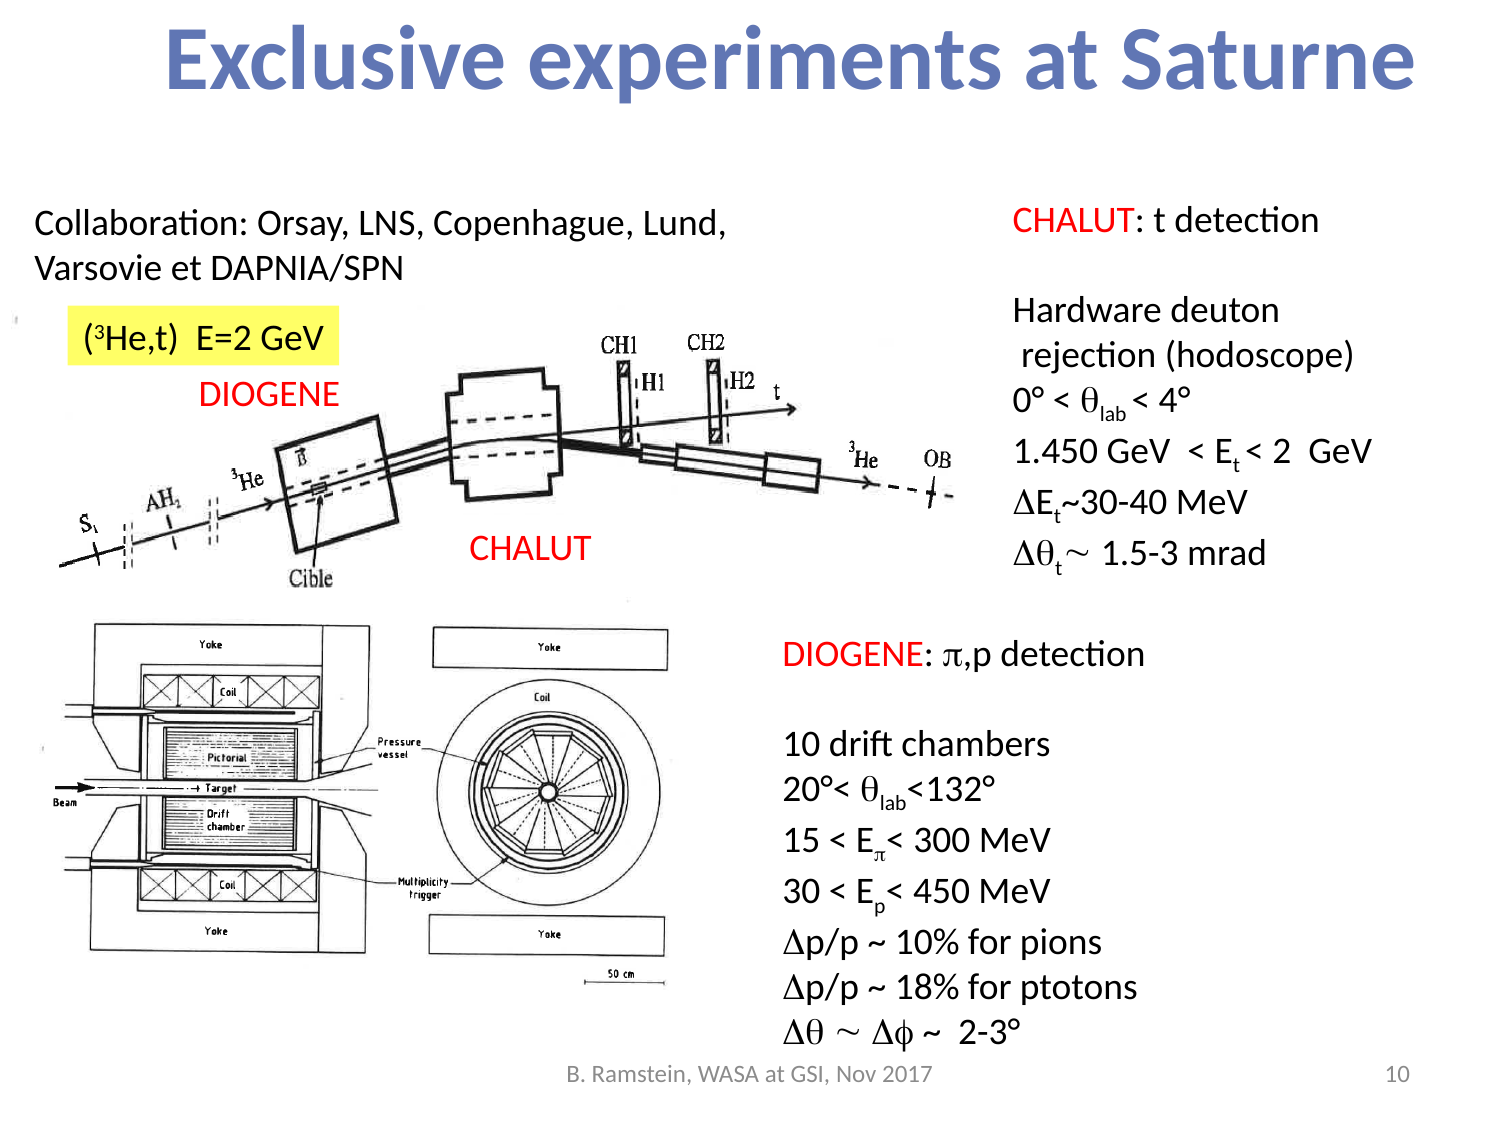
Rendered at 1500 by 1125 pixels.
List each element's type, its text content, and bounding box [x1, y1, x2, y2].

text_box CHALUT: t detection Hardware deuton rejection (hodoscope) 0° < lab < 4° 1.450 GeV < Et < 2 GeV Et~30-40 MeV t 1.5-3 mrad [997, 187, 1500, 677]
footer B. Ramstein, WASA at GSI, Nov 2017 [512, 1042, 988, 1103]
slide_number 10 [1074, 1042, 1425, 1103]
picture [0, 305, 987, 1011]
text_box Collaboration: Orsay, LNS, Copenhague, Lund, Varsovie et DAPNIA/SPN [19, 190, 770, 296]
text_box DIOGENE: ,p detection 10 drift chambers 20°< lab<132° 15 < E< 300 MeV 30 < Ep< 450 MeV p/p ~ 10% for pions p/p ~ 18% for ptotons    ~ 2-3° [767, 621, 1161, 1060]
title Exclusive experiments at Saturne [0, 0, 1500, 135]
